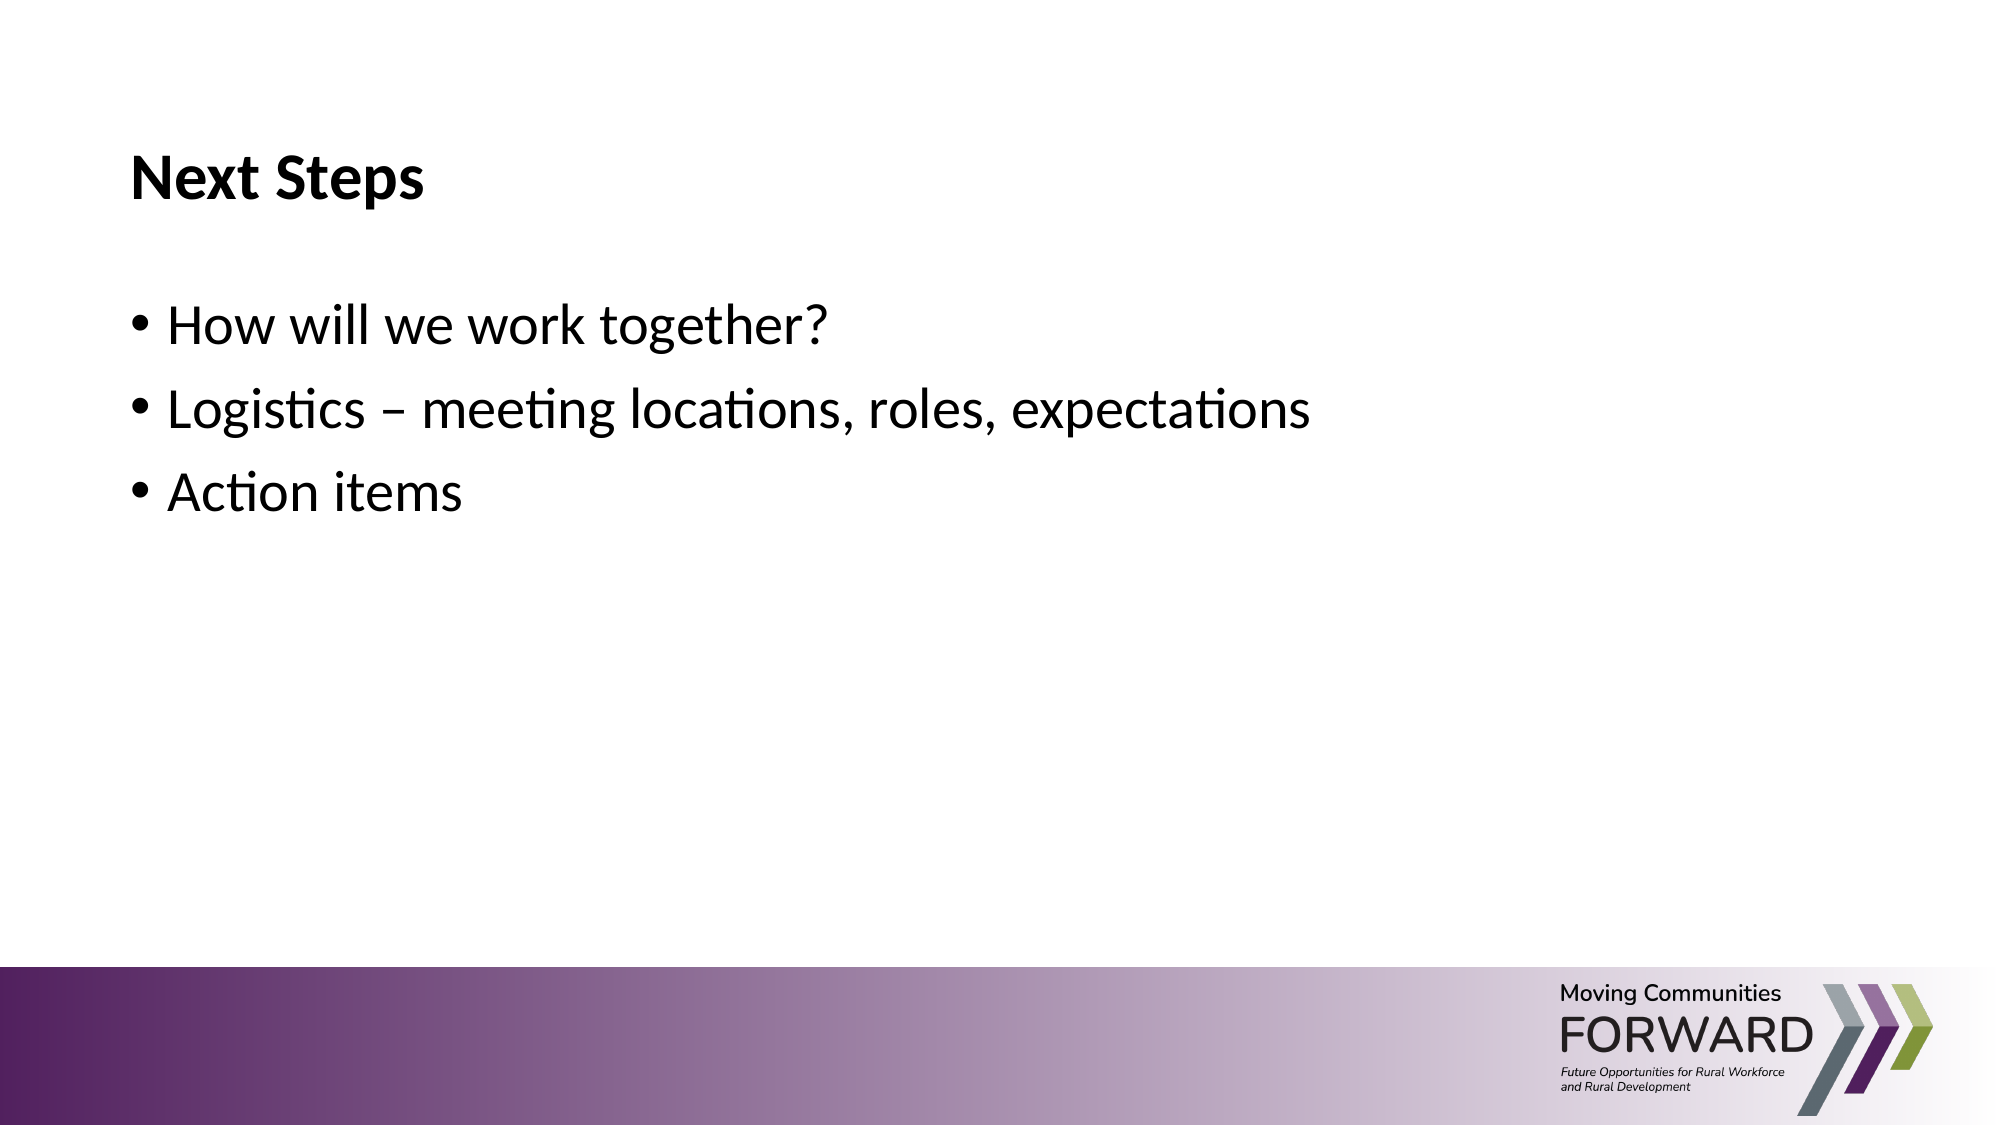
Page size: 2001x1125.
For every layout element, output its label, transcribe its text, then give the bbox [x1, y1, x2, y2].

picture [1561, 984, 1933, 1116]
title Next Steps [115, 68, 1841, 286]
list How will we work together? Logistics – meeting locations, roles, expectations Action items [115, 286, 1841, 670]
